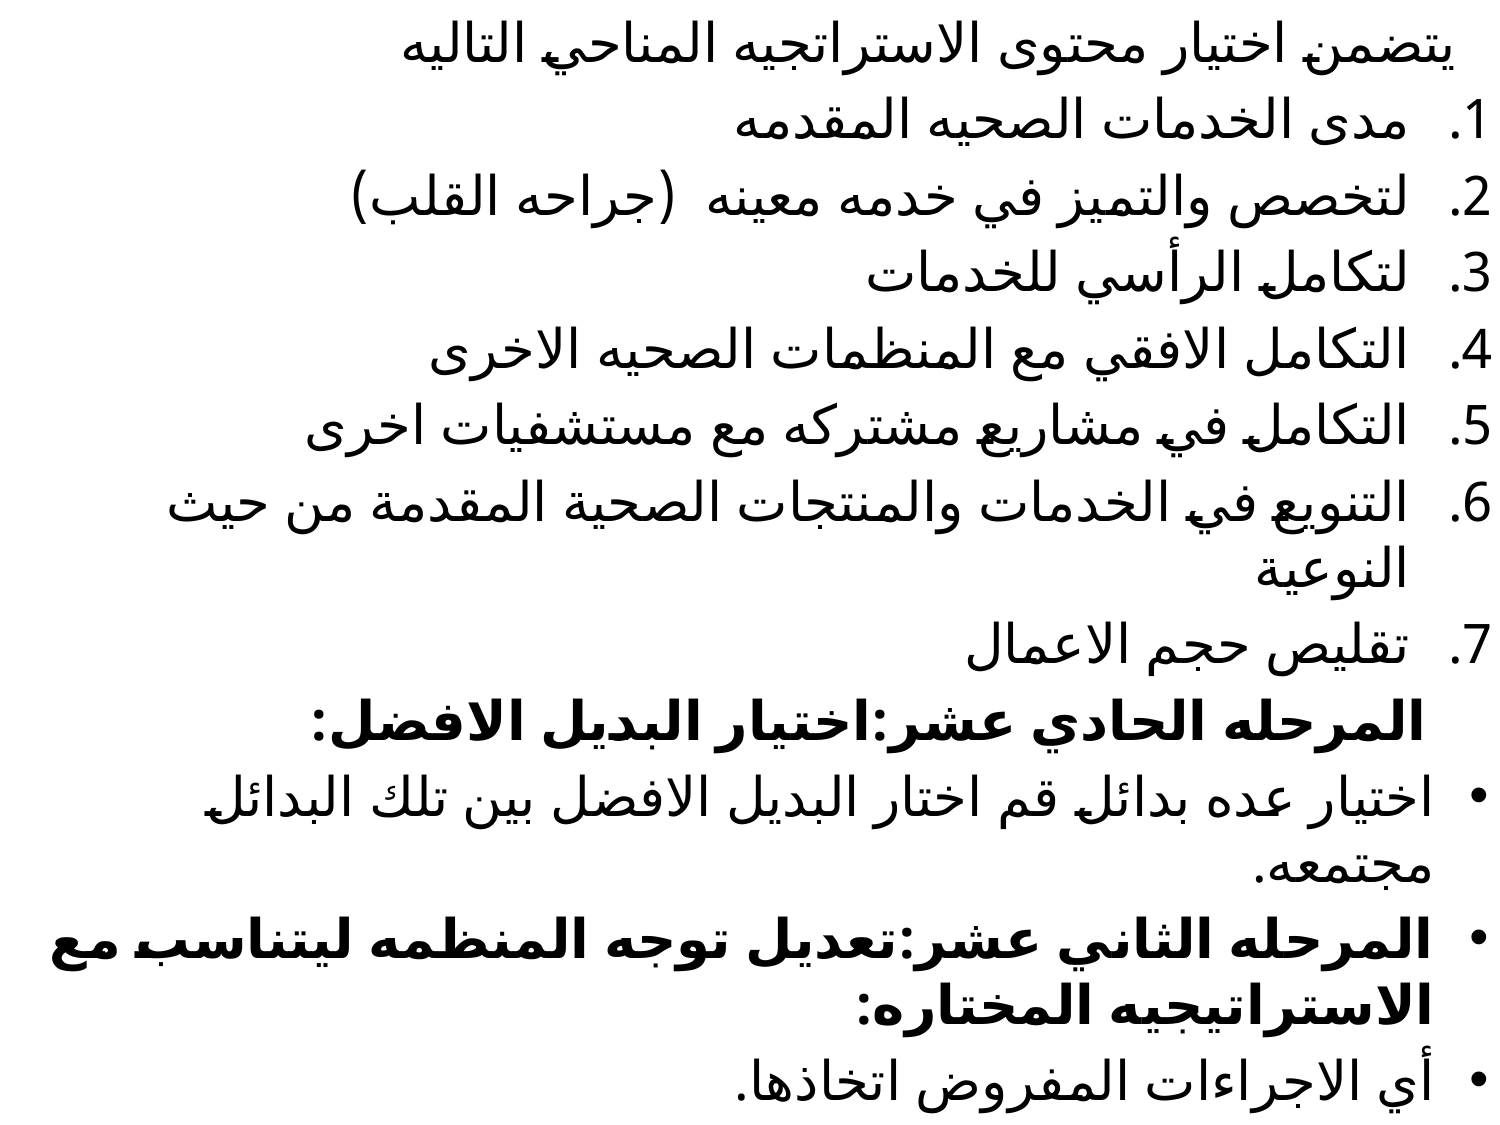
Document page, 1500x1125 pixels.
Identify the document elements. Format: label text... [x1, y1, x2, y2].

list يتضمن اختيار محتوى الاستراتجيه المناحي التاليه مدى الخدمات الصحيه المقدمه لتخصص والتميز في خدمه معينه (جراحه القلب) لتكامل الرأسي للخدمات التكامل الافقي مع المنظمات الصحيه الاخرى التكامل في مشاريع مشتركه مع مستشفيات اخرى التنويع في الخدمات والمنتجات الصحية المقدمة من حيث النوعية تقليص حجم الاعمال المرحله الحادي عشر:اختيار البديل الافضل: اختيار عده بدائل قم اختار البديل الافضل بين تلك البدائل مجتمعه. المرحله الثاني عشر:تعديل توجه المنظمه ليتناسب مع الاستراتيجيه المختاره: أي الاجراءات المفروض اتخاذها. [0, 0, 1500, 1125]
